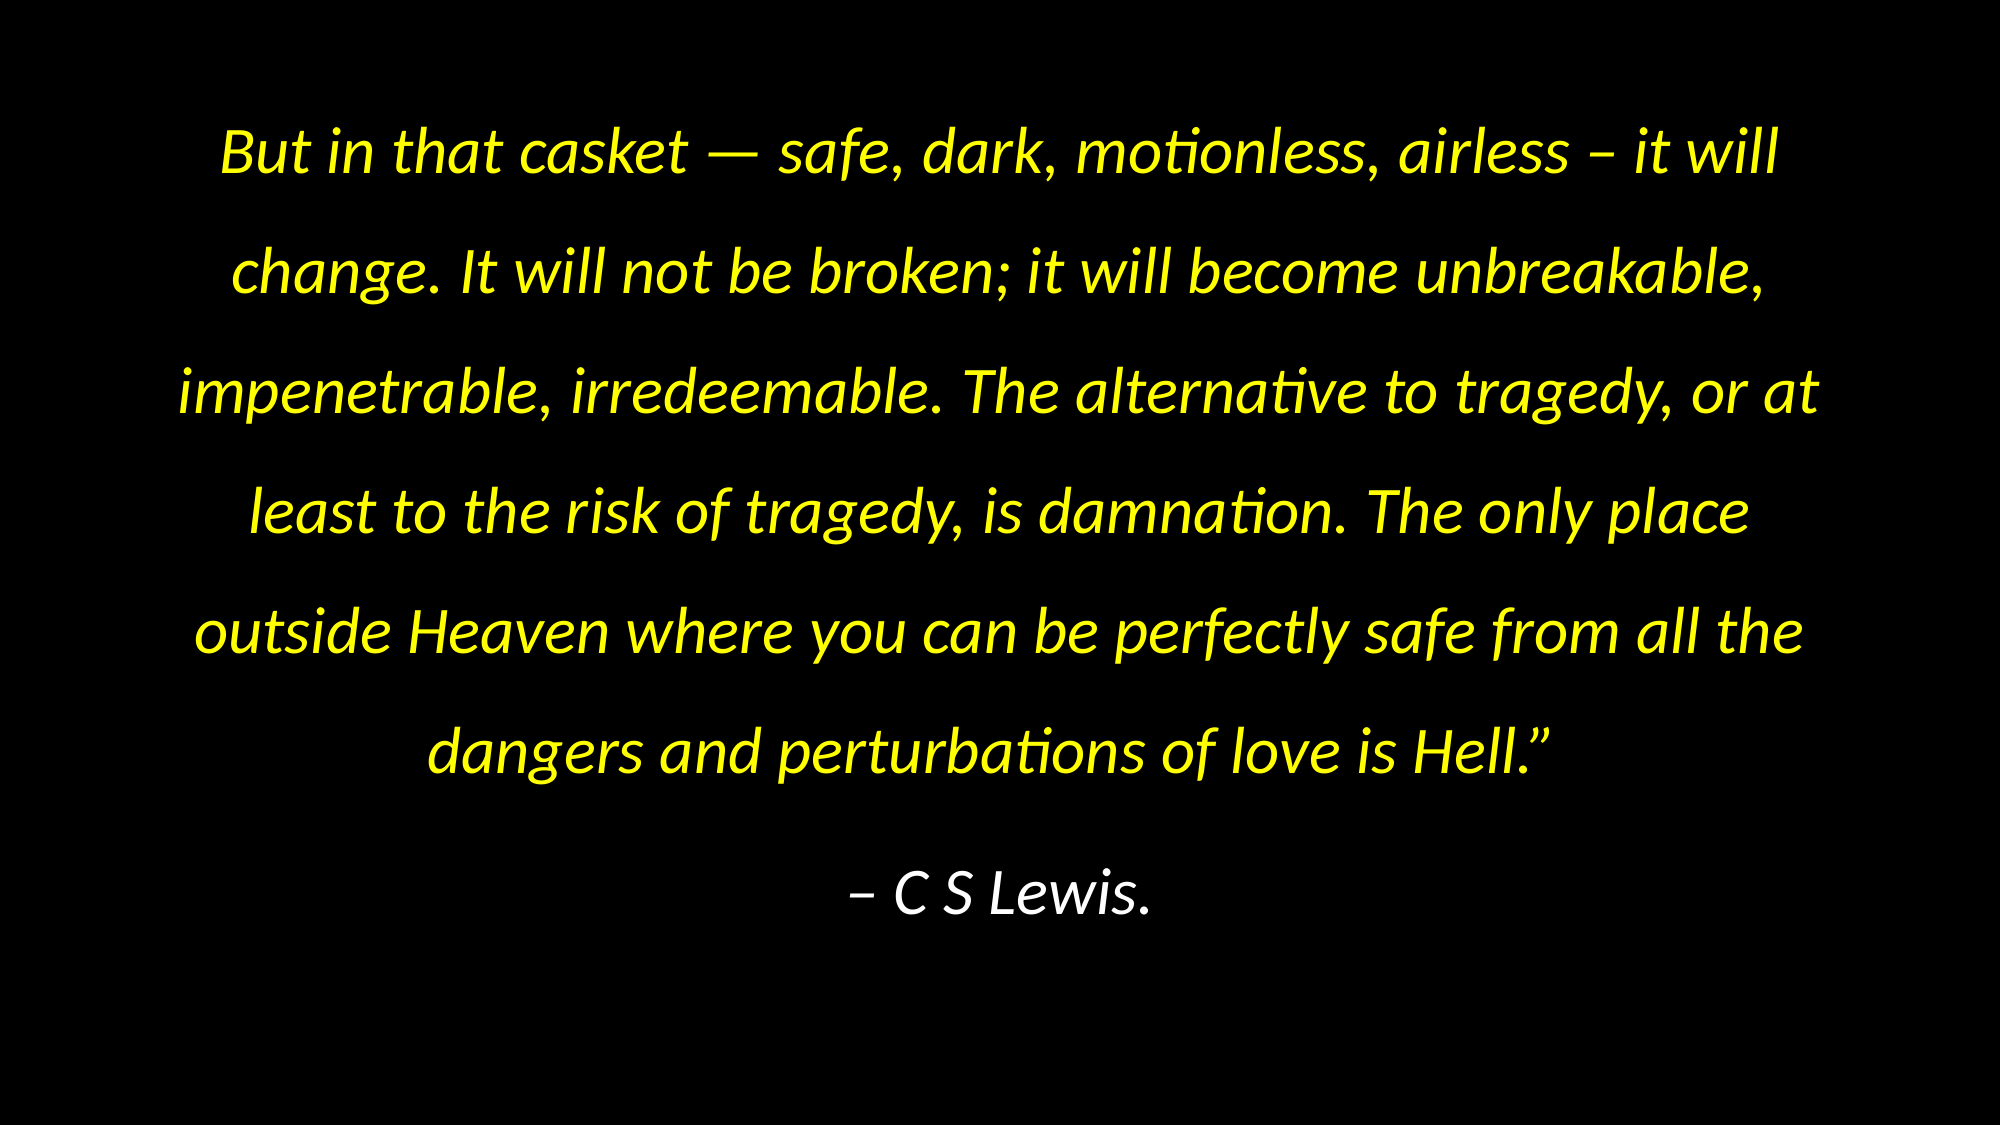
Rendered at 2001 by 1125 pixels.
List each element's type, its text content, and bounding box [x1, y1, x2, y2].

list But in that casket — safe, dark, motionless, airless – it will change. It will not be broken; it will become unbreakable, impenetrable, irredeemable. The alternative to tragedy, or at least to the risk of tragedy, is damnation. The only place outside Heaven where you can be perfectly safe from all the dangers and perturbations of love is Hell.” – C S Lewis. [137, 59, 1863, 1014]
